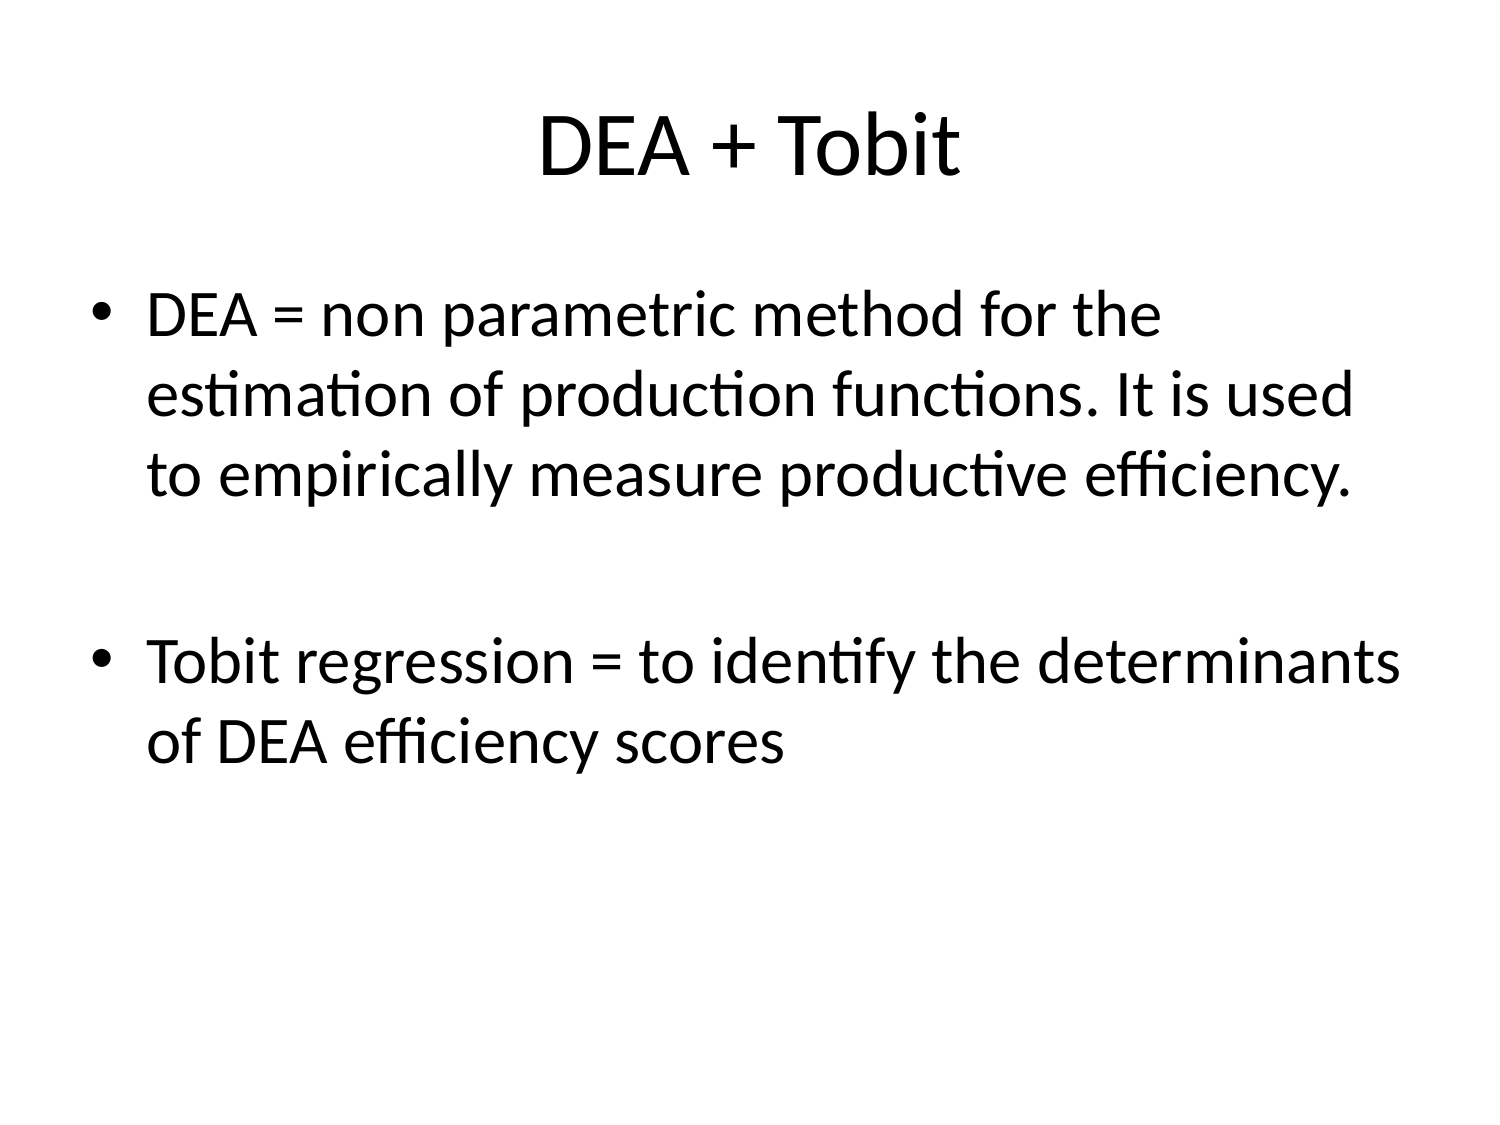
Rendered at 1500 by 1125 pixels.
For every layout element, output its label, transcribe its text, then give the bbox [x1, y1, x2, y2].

title DEA + Tobit [75, 45, 1425, 233]
list DEA = non parametric method for the estimation of production functions. It is used to empirically measure productive efficiency. Tobit regression = to identify the determinants of DEA efficiency scores [75, 262, 1425, 1005]
